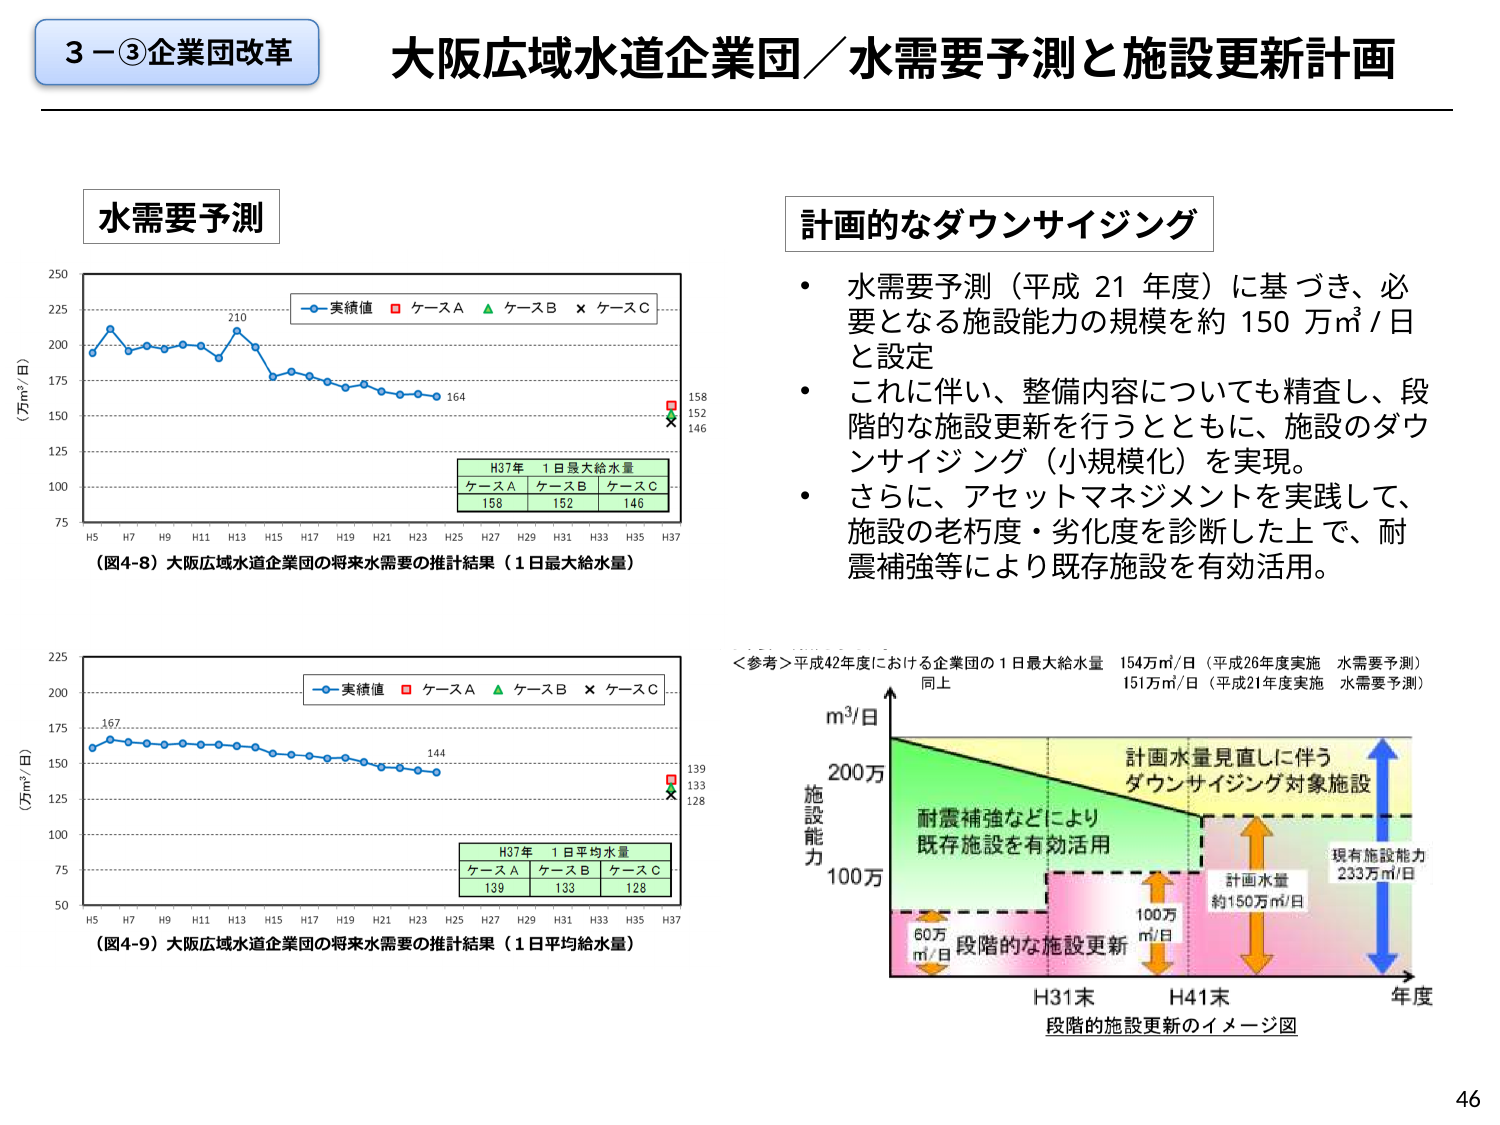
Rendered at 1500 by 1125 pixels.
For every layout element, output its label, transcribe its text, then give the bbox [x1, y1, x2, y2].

text_box 大阪広域水道企業団／水需要予測と施設更新計画 [375, 21, 1412, 92]
text_box 計画的なダウンサイジング [785, 196, 1214, 252]
text_box ３－③企業団改革 [34, 18, 320, 86]
picture [5, 248, 1477, 1047]
text_box 水需要予測 [83, 189, 280, 244]
text_box 水需要予測（平成 21 年度）に基 づき、必要となる施設能力の規模を約 150 万㎥/日と設定 これに伴い、整備内容についても精査し、段階的な施設更新を行うとともに、施設のダウンサイジ ング（小規模化）を実現。 さらに、アセットマネジメントを実践して、施設の老朽度・劣化度を診断した上 で、耐震補強等により既存施設を有効活用。 [785, 260, 1447, 591]
slide_number 46 [1146, 1067, 1497, 1125]
